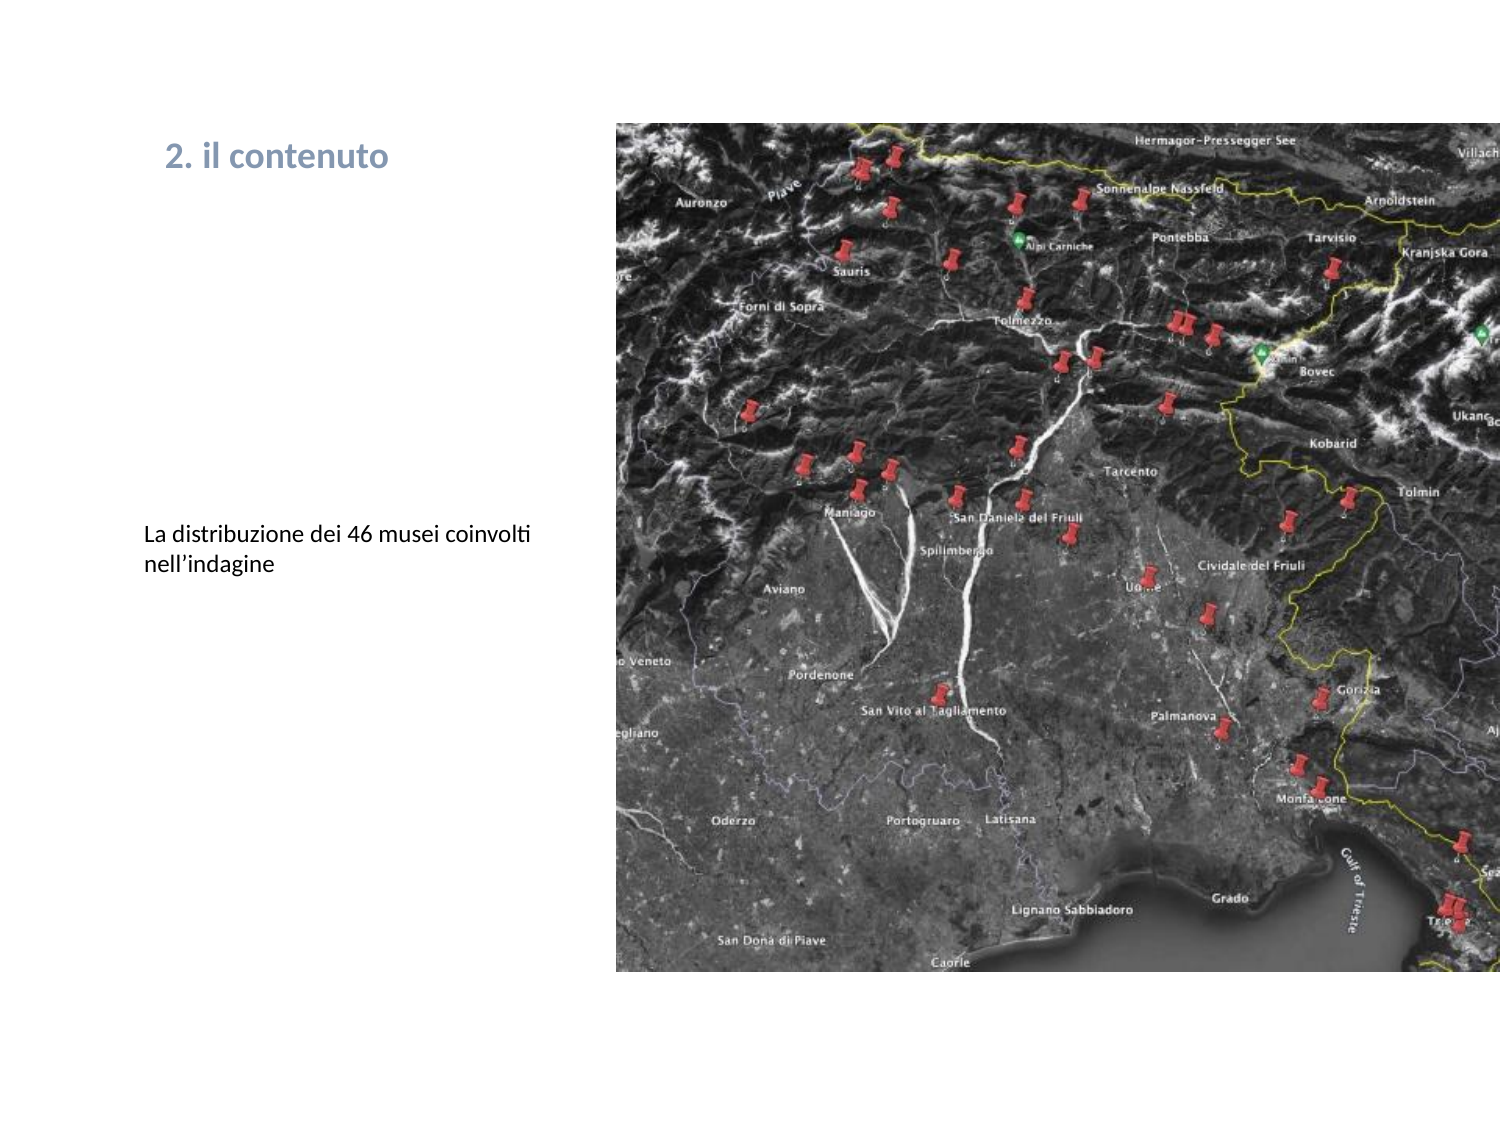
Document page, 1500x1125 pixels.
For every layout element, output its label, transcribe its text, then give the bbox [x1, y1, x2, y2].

text_box La distribuzione dei 46 musei coinvolti nell’indagine [129, 509, 587, 585]
picture [616, 123, 1500, 972]
text_box 2. il contenuto [149, 123, 616, 184]
